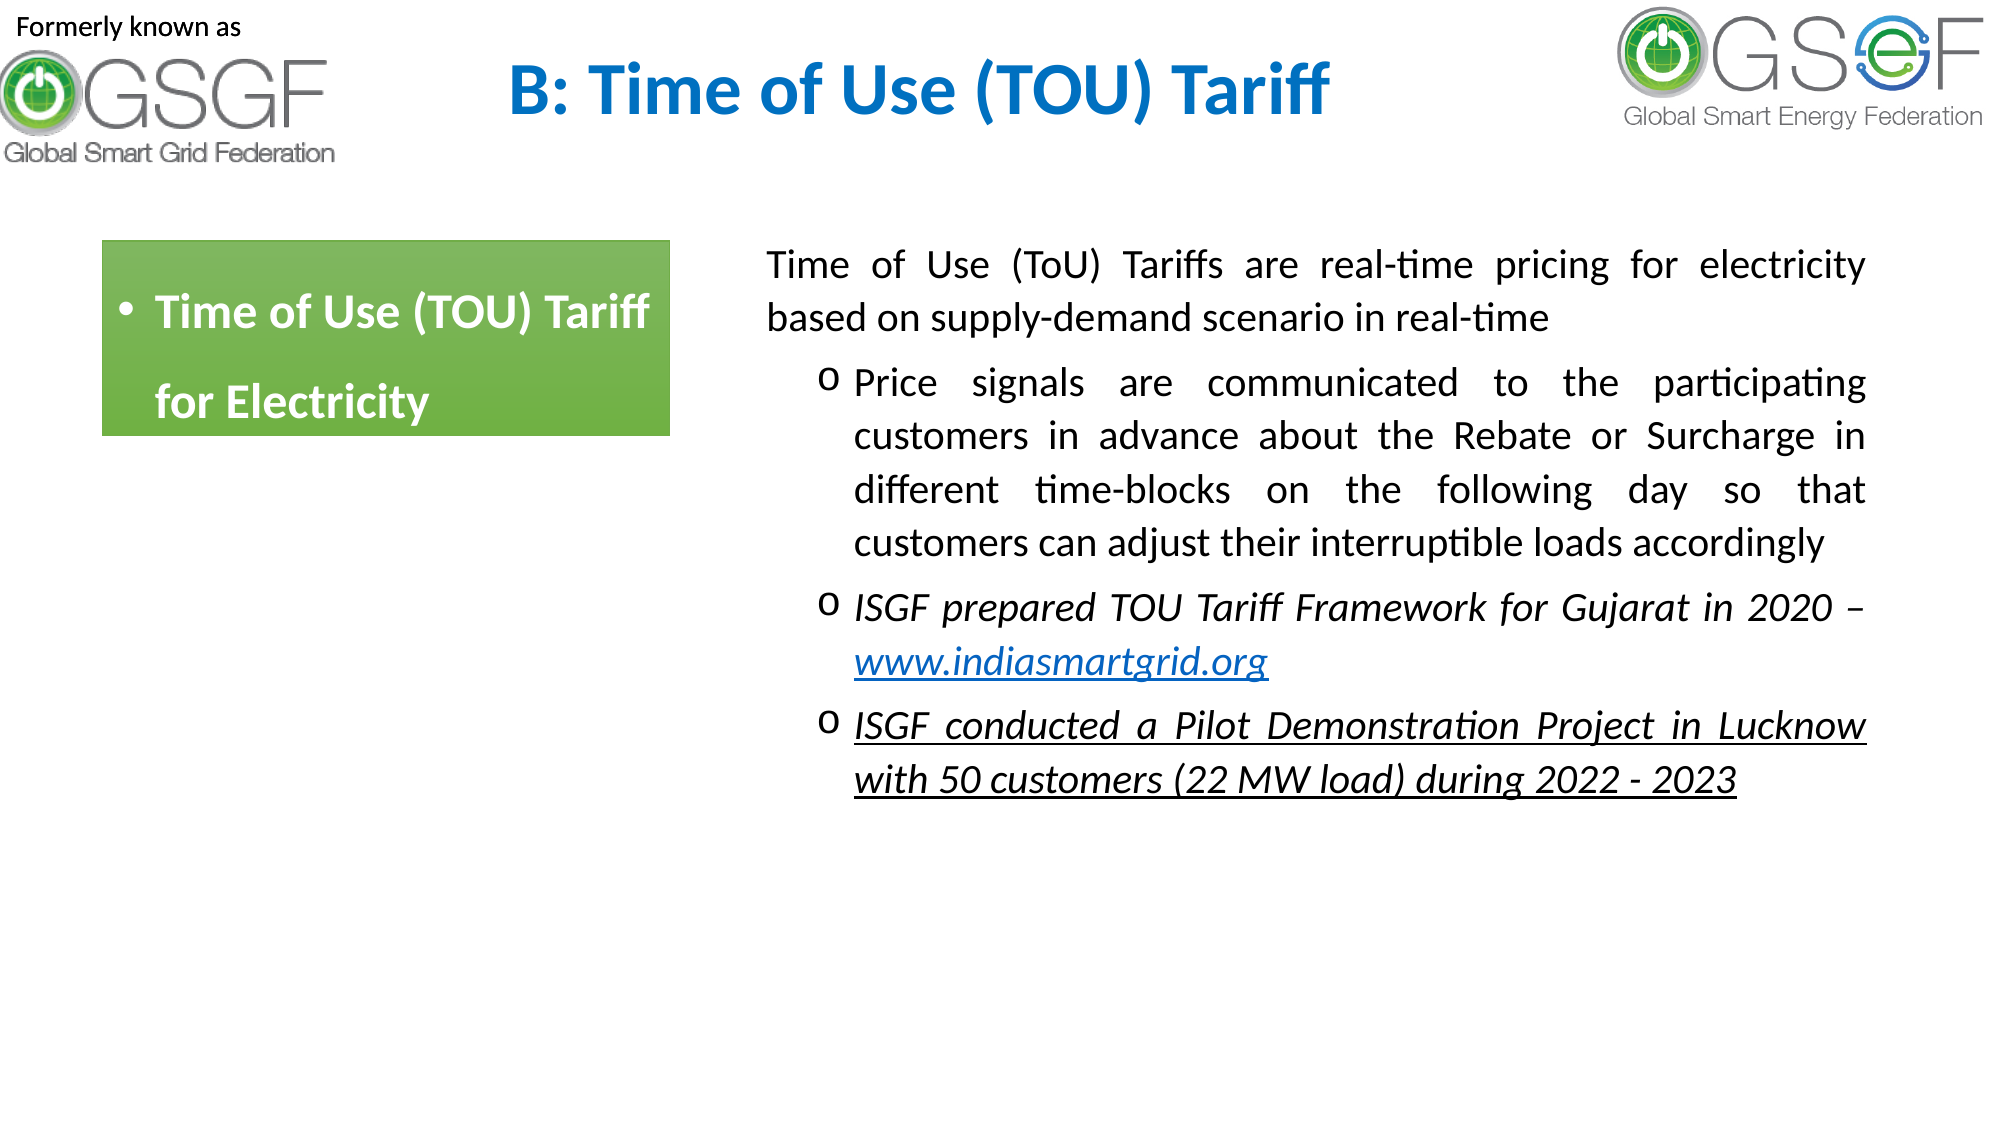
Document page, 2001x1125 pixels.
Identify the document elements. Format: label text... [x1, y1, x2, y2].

text_box Time of Use (ToU) Tariffs are real-time pricing for electricity based on supply-demand scenario in real-time Price signals are communicated to the participating customers in advance about the Rebate or Surcharge in different time-blocks on the following day so that customers can adjust their interruptible loads accordingly ISGF prepared TOU Tariff Framework for Gujarat in 2020 – www.indiasmartgrid.org ISGF conducted a Pilot Demonstration Project in Lucknow with 50 customers (22 MW load) during 2022 - 2023 [751, 225, 1882, 856]
picture [1607, 0, 2000, 142]
picture [0, 41, 335, 178]
text_box Time of Use (TOU) Tariff for Electricity [102, 240, 670, 436]
title B: Time of Use (TOU) Tariff [414, 58, 1443, 123]
